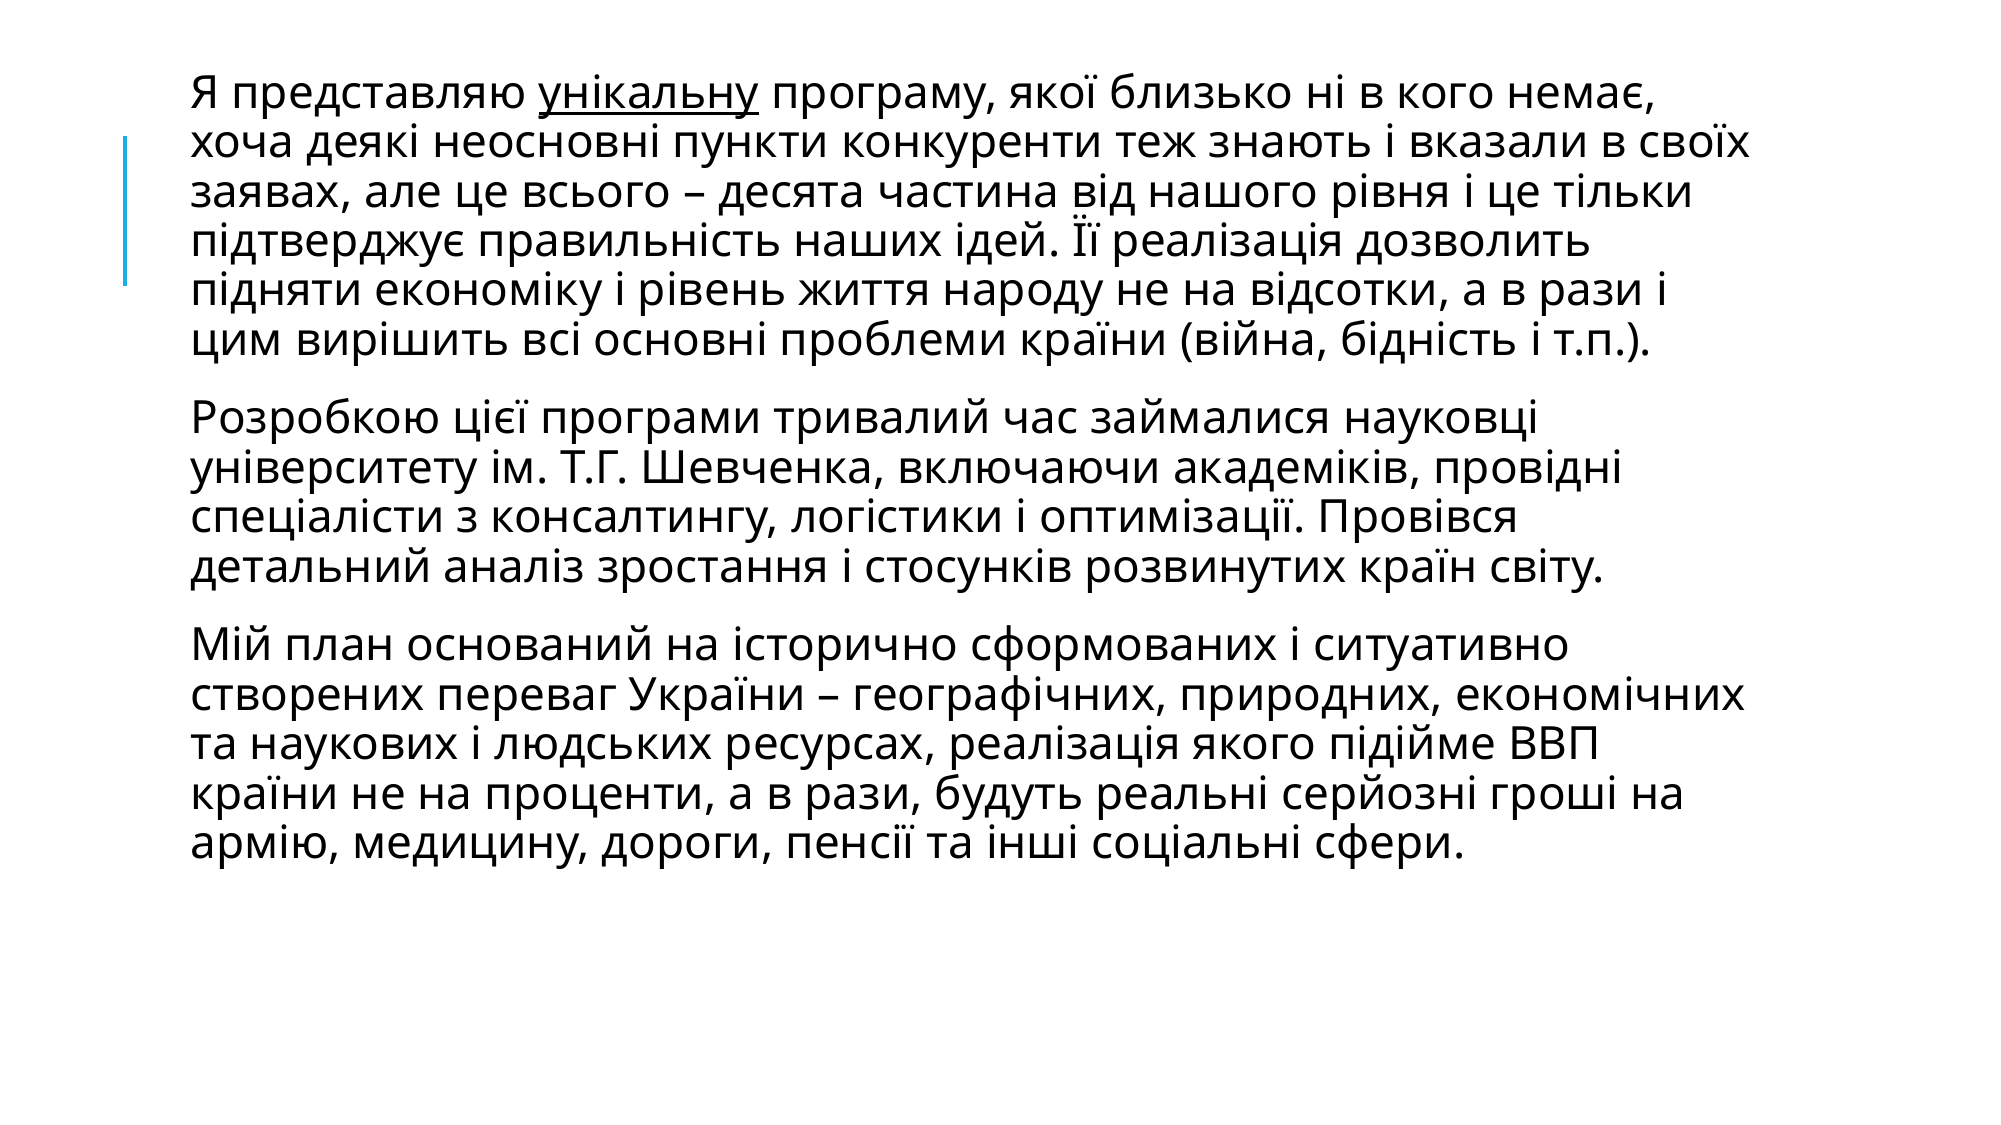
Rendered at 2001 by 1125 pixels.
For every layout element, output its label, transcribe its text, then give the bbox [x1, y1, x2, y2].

list Я представляю унікальну програму, якої близько ні в кого немає, хоча деякі неосновні пункти конкуренти теж знають і вказали в своїх заявах, але це всього – десята частина від нашого рівня і це тільки підтверджує правильність наших ідей. Її реалізація дозволить підняти економіку і рівень життя народу не на відсотки, а в рази і цим вирішить всі основні проблеми країни (війна, бідність і т.п.). Розробкою цієї програми тривалий час займалися науковці університету ім. Т.Г. Шевченка, включаючи академіків, провідні спеціалісти з консалтингу, логістики і оптимізації. Провівся детальний аналіз зростання і стосунків розвинутих країн світу. Мій план оснований на історично сформованих і ситуативно створених переваг України – географічних, природних, економічних та наукових і людських ресурсах, реалізація якого підійме ВВП країни не на проценти, а в рази, будуть реальні серйозні гроші на армію, медицину, дороги, пенсії та інші соціальні сфери. [168, 61, 1763, 1035]
